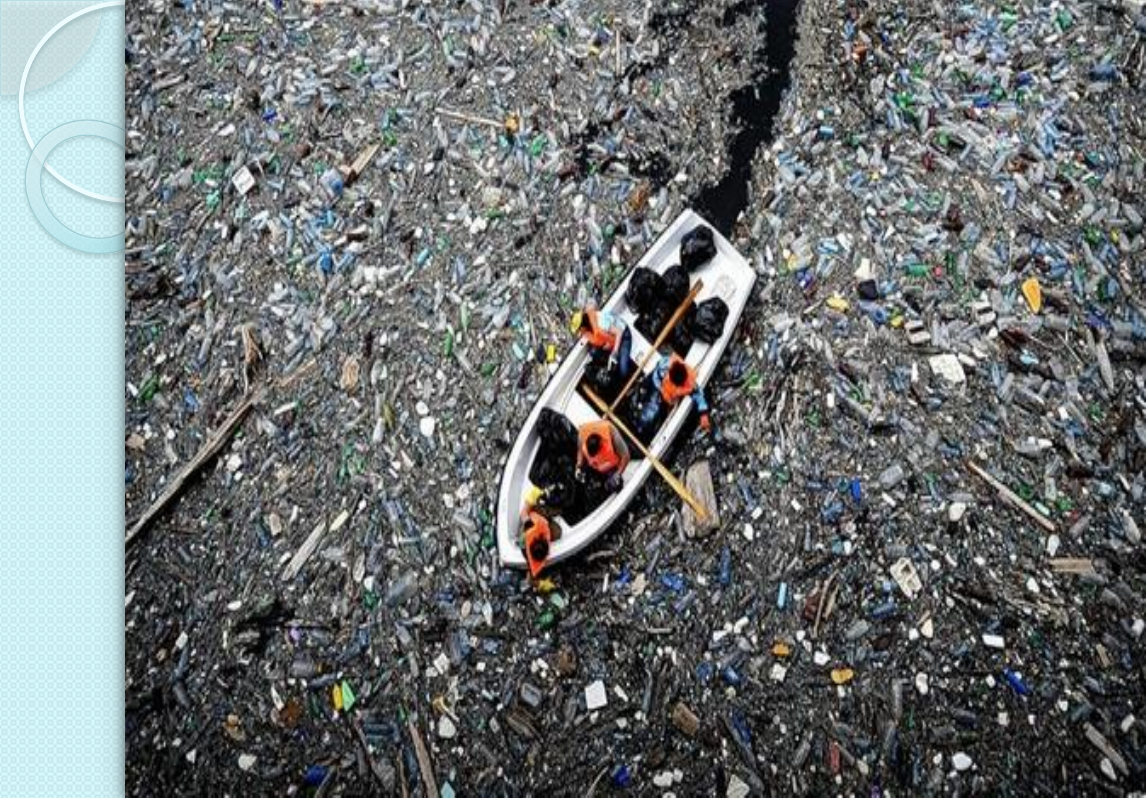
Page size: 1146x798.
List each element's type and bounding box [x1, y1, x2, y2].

picture [125, 0, 1146, 798]
